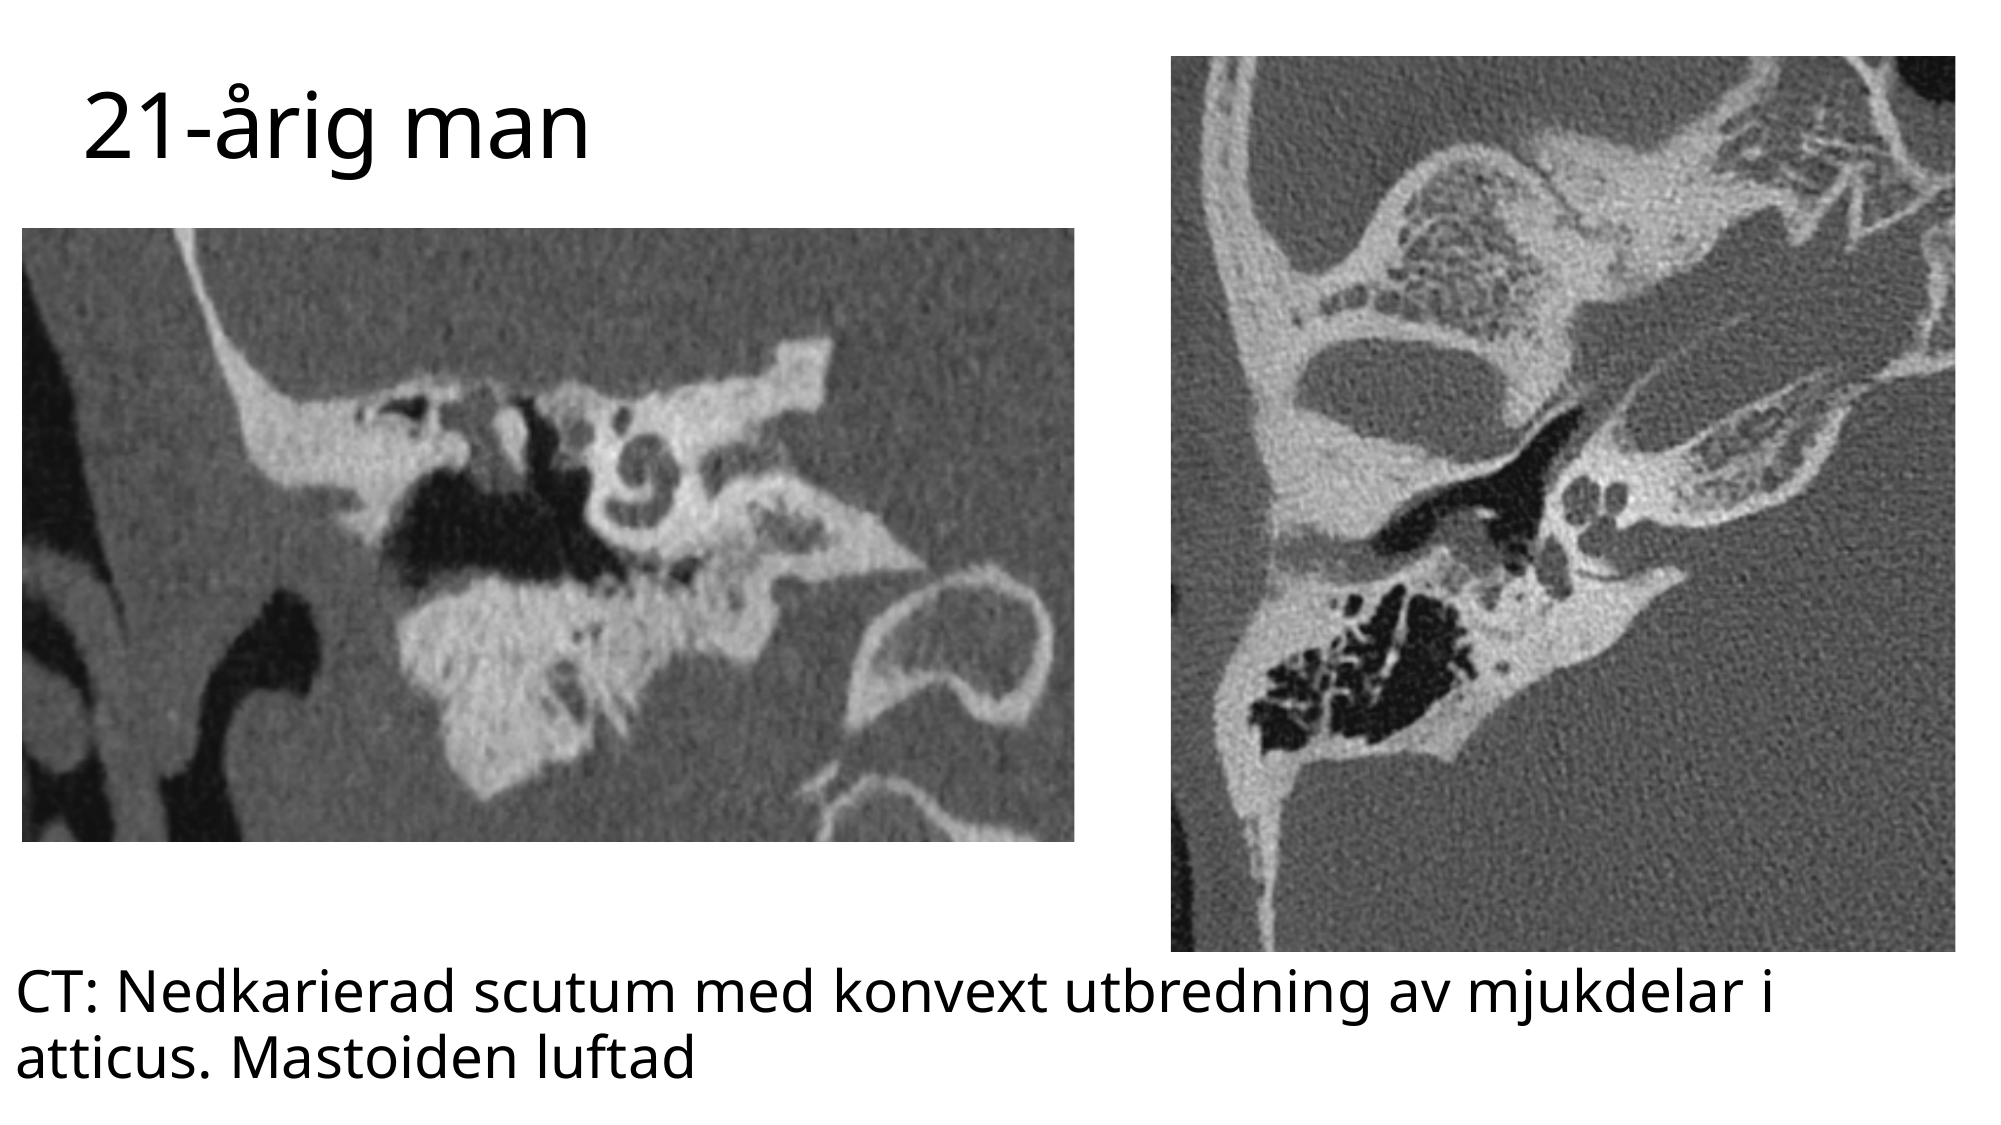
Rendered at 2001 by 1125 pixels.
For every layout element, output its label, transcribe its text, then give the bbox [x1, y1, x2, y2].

list CT: Nedkarierad scutum med konvext utbredning av mjukdelar i atticus. Mastoiden luftad [0, 951, 1973, 1065]
title 21-årig man [67, 0, 1658, 186]
picture [21, 228, 1075, 842]
picture [1170, 55, 1956, 952]
